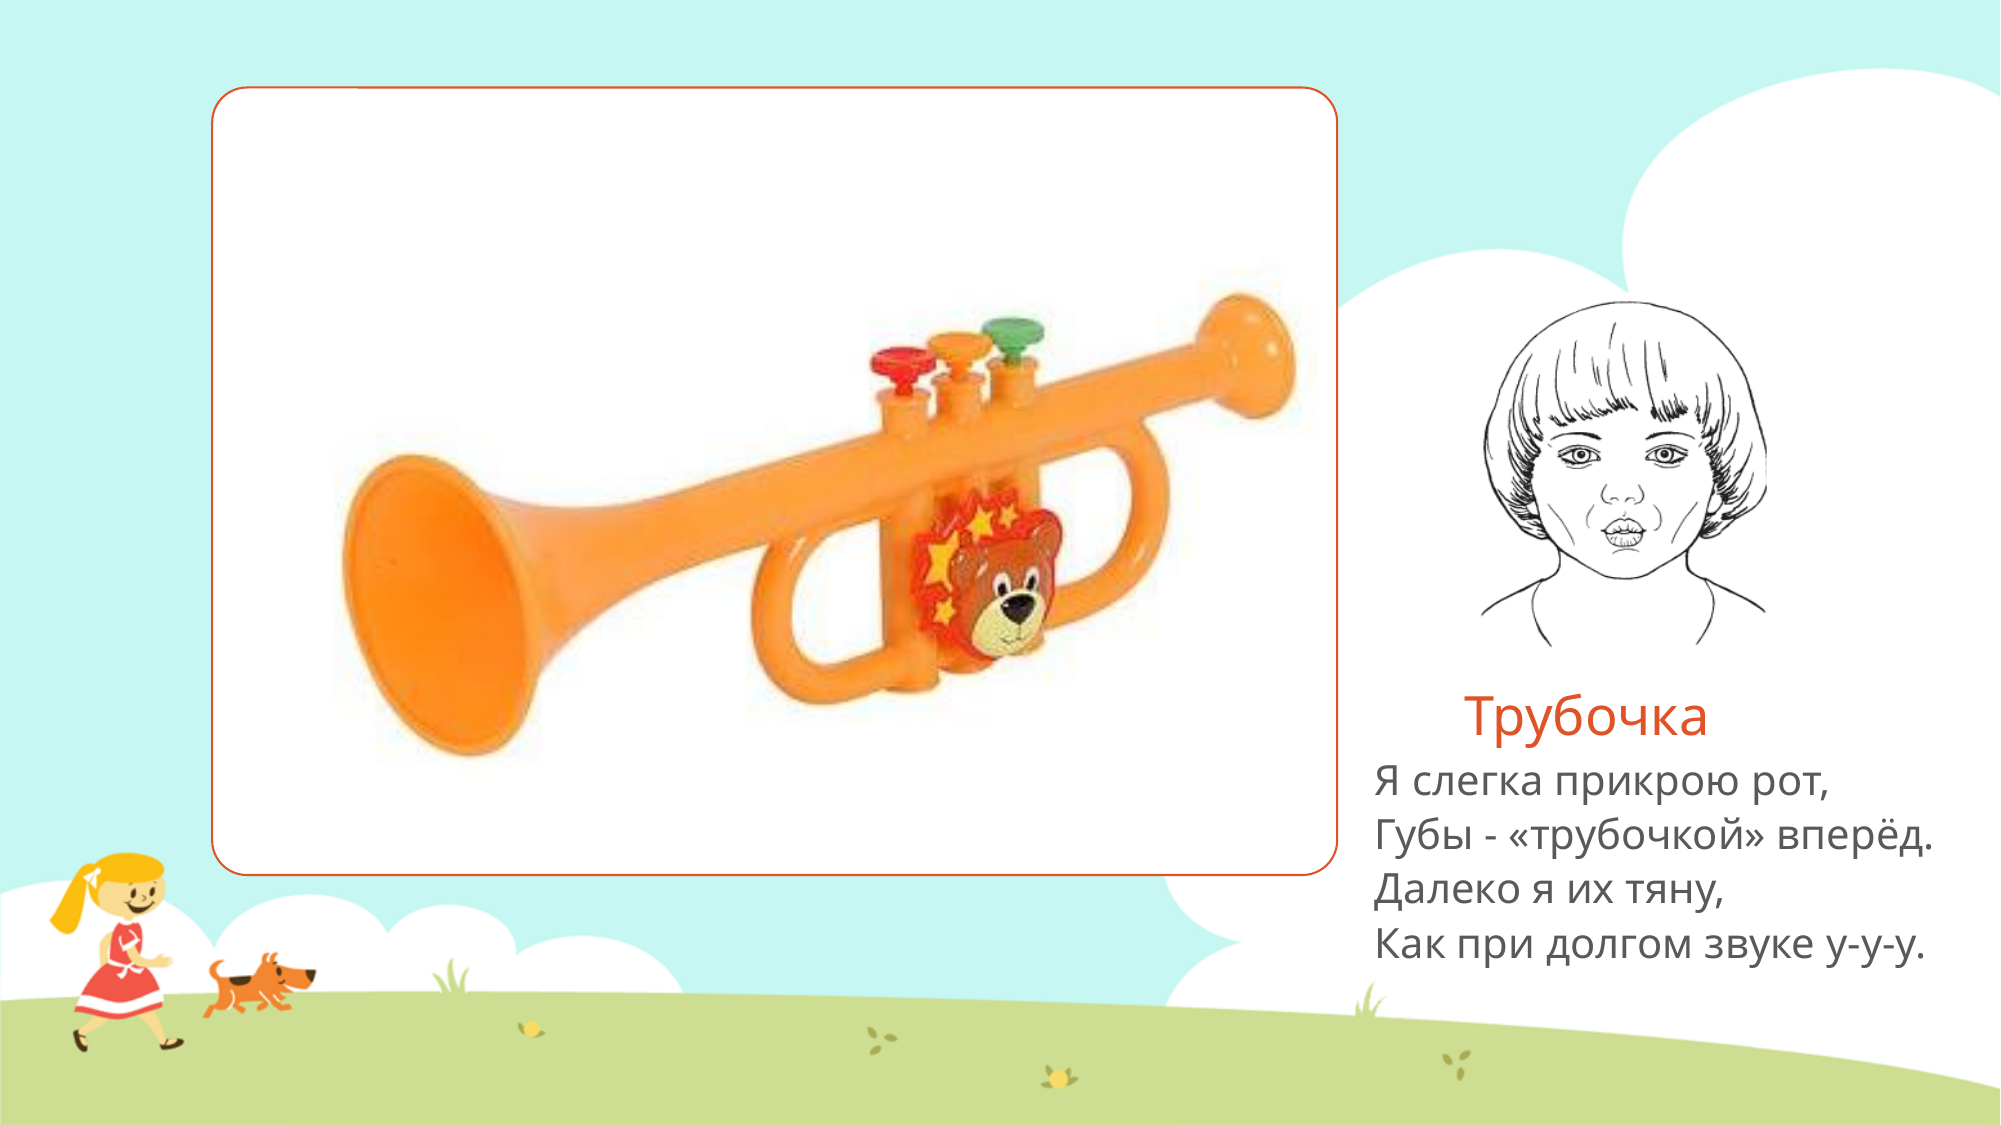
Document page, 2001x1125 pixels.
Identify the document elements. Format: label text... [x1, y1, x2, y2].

title Трубочка [1449, 373, 1900, 751]
picture [0, 0, 2001, 1125]
list Я слегка прикрою рот, Губы - «трубочкой» вперёд. Далеко я их тяну, Как при долгом звуке у-у-у. [1359, 751, 1973, 1042]
